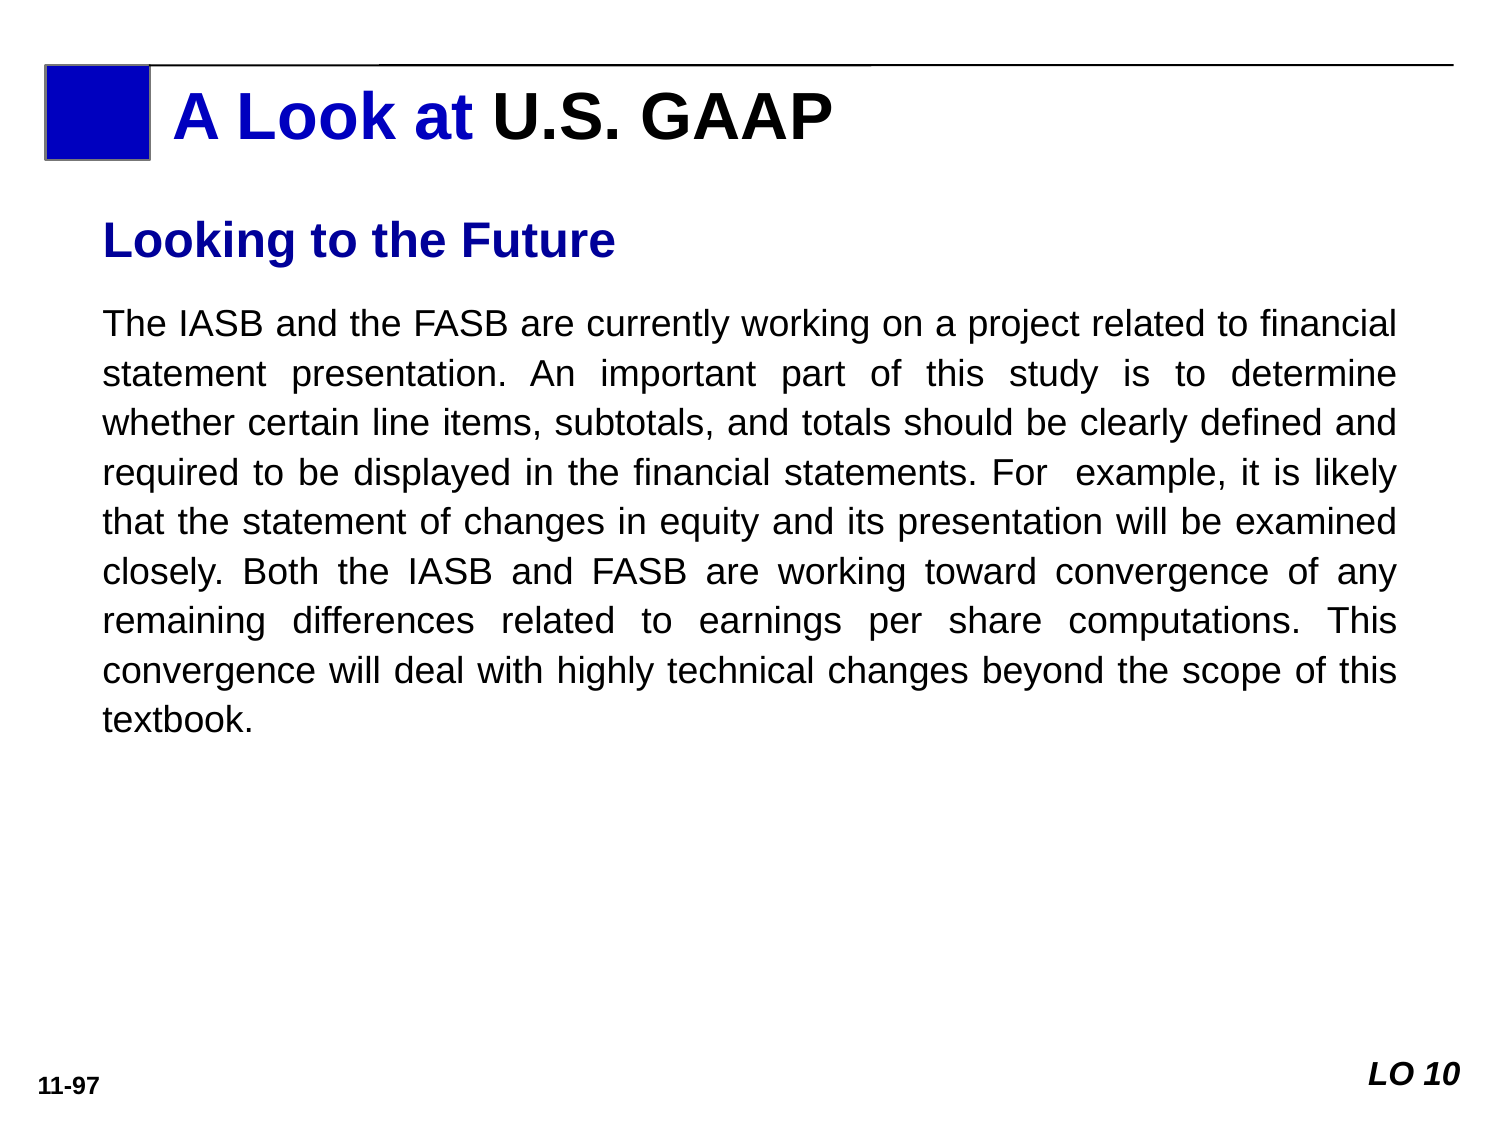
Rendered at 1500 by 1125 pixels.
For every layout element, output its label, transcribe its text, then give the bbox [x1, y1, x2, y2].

text_box [45, 65, 149, 161]
text_box LO 10 [1350, 1044, 1475, 1100]
text_box A Look at U.S. GAAP [149, 70, 1453, 161]
text_box The IASB and the FASB are currently working on a project related to financial statement presentation. An important part of this study is to determine whether certain line items, subtotals, and totals should be clearly defined and required to be displayed in the financial statements. For example, it is likely that the statement of changes in equity and its presentation will be examined closely. Both the IASB and FASB are working toward convergence of any remaining differences related to earnings per share computations. This convergence will deal with highly technical changes beyond the scope of this textbook. [87, 287, 1413, 748]
text_box Looking to the Future [87, 199, 1050, 276]
